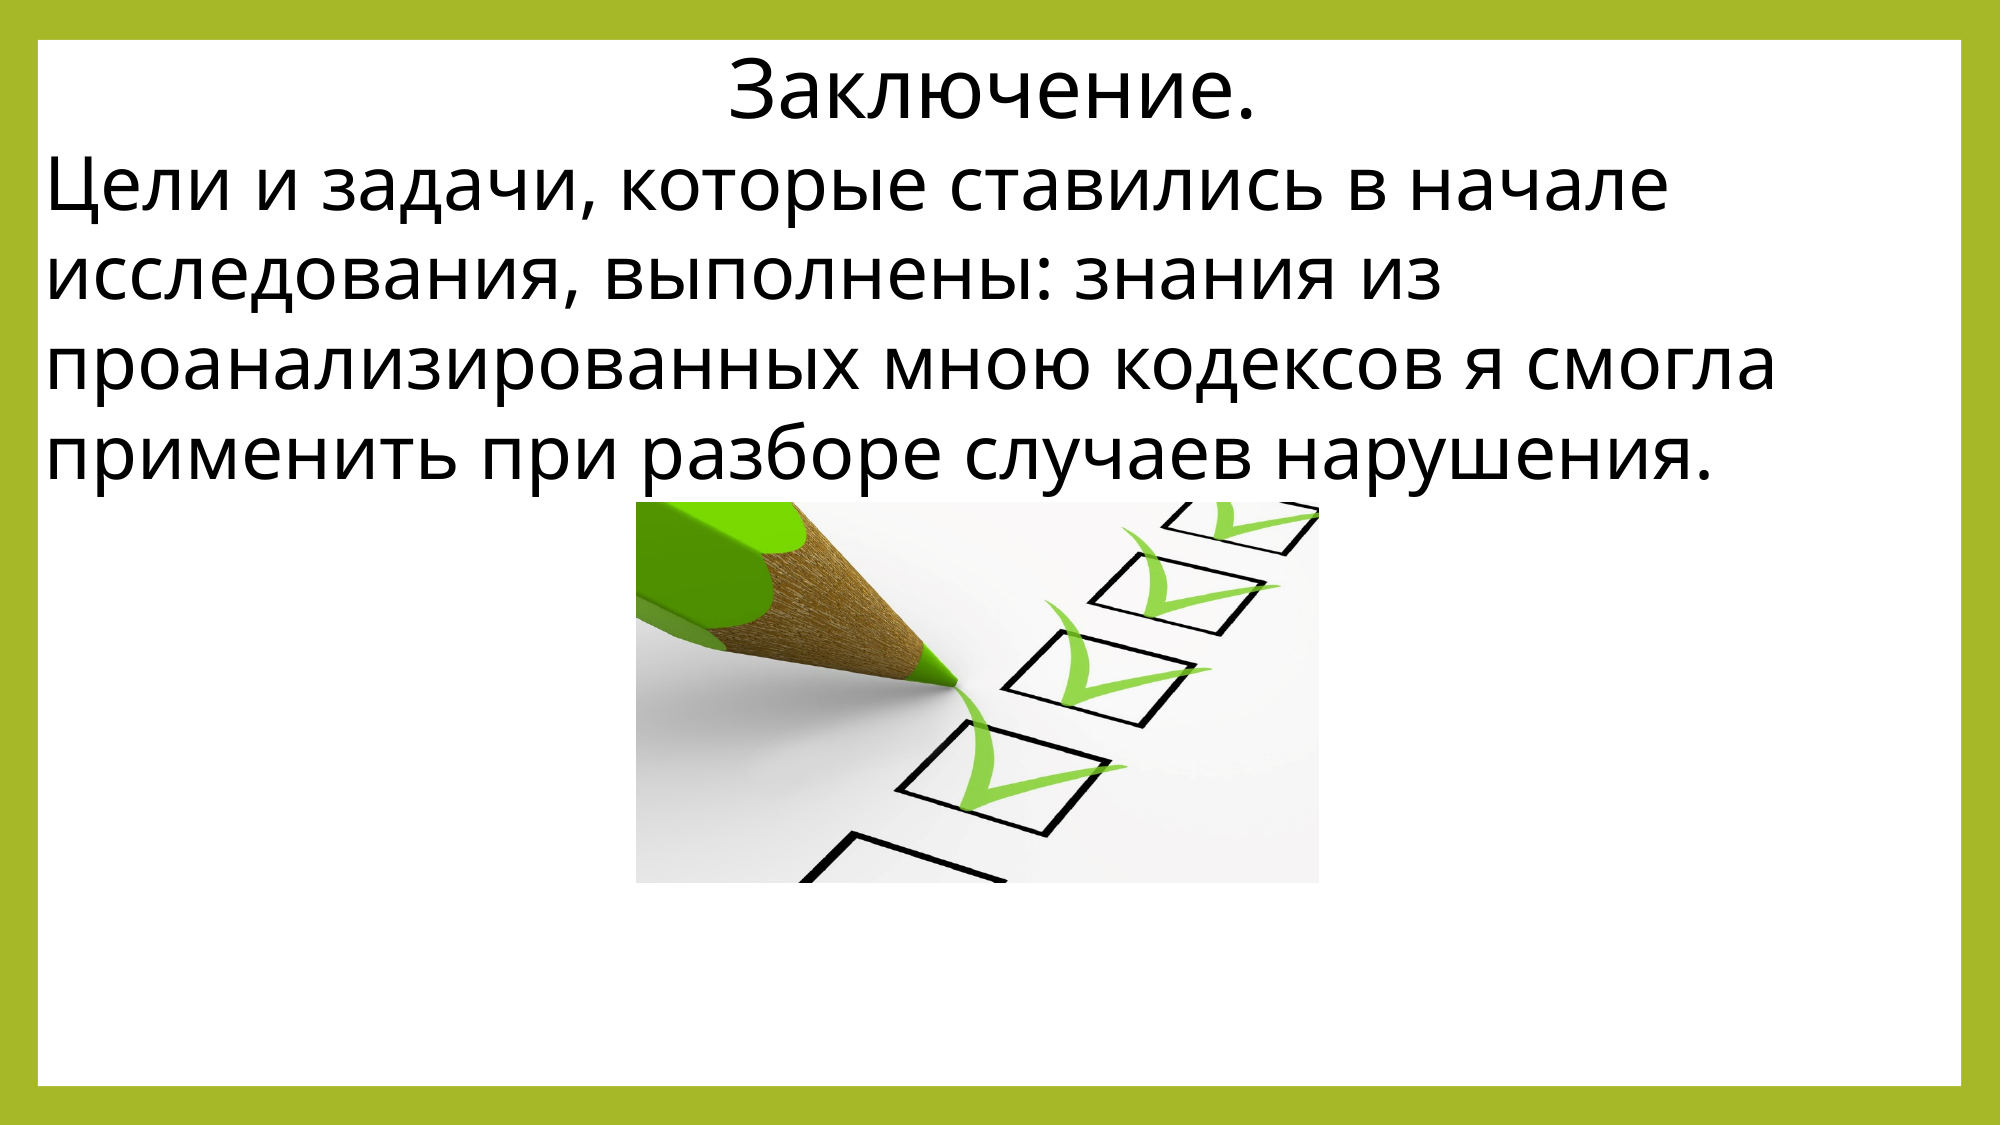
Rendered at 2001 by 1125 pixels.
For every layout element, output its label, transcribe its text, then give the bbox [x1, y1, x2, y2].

text_box Заключение. Цели и задачи, которые ставились в начале исследования, выполнены: знания из проанализированных мною кодексов я смогла применить при разборе случаев нарушения. [30, 27, 1957, 503]
picture [635, 502, 1319, 883]
